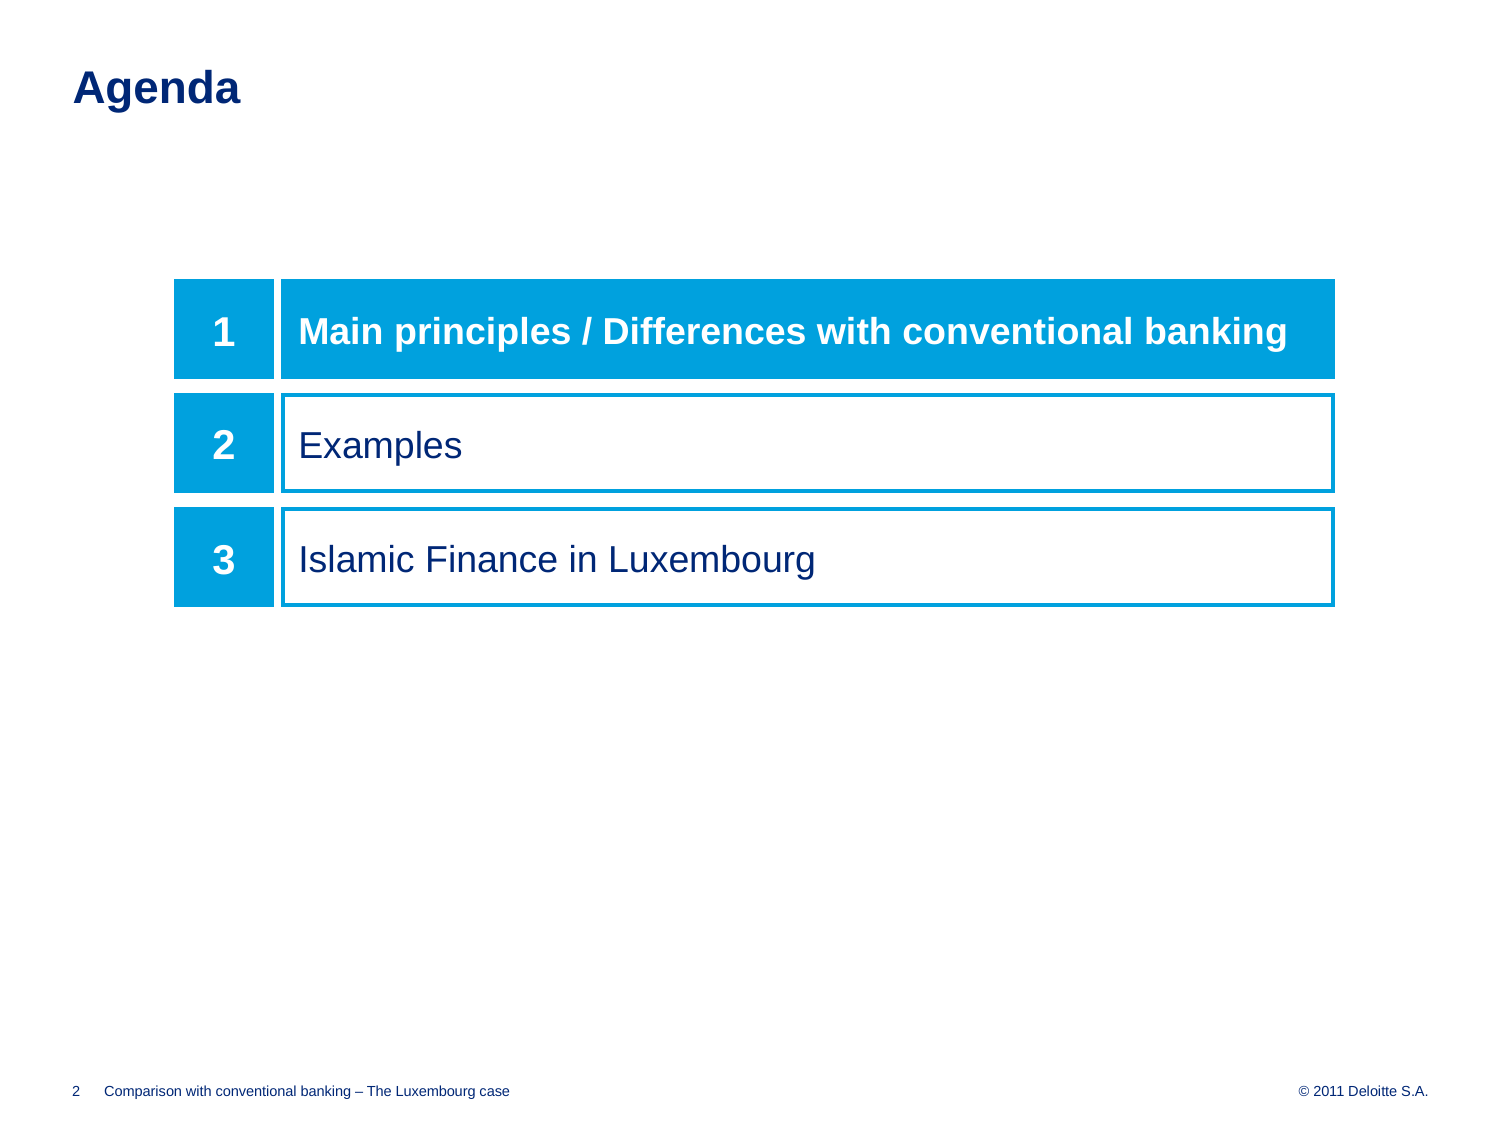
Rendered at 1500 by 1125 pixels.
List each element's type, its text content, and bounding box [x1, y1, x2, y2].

text_box 2 [175, 395, 272, 492]
text_box Main principles / Differences with conventional banking [283, 281, 1333, 378]
text_box Examples [283, 395, 1333, 492]
text_box 1 [175, 281, 272, 378]
text_box 3 [175, 509, 272, 606]
text_box Islamic Finance in Luxembourg [283, 509, 1333, 606]
title Agenda [66, 57, 1449, 162]
